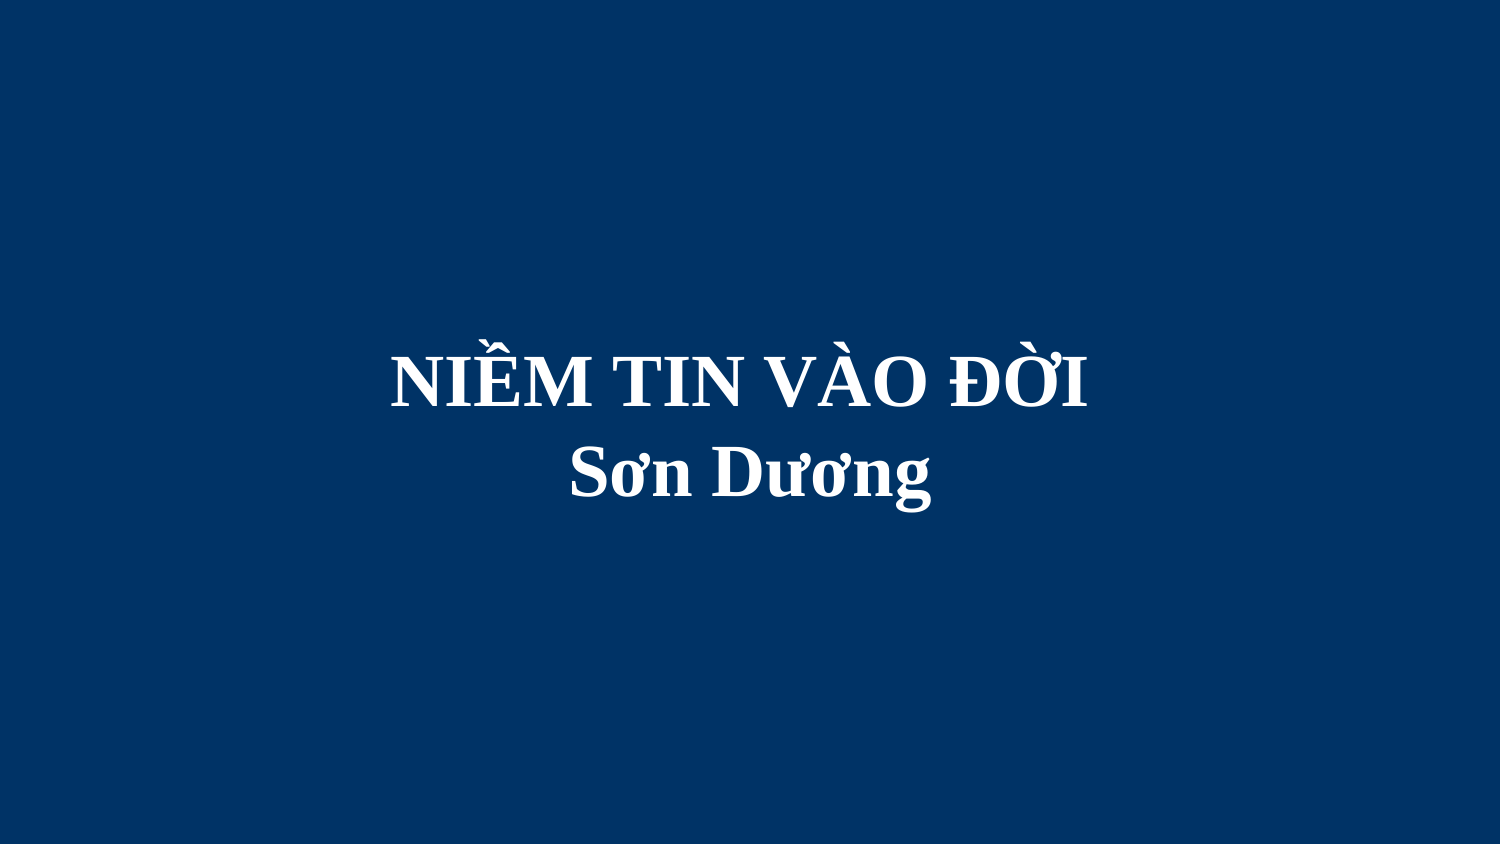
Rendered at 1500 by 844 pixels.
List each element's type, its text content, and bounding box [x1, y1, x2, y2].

title NIỀM TIN VÀO ĐỜI Sơn Dương [0, 0, 1500, 844]
